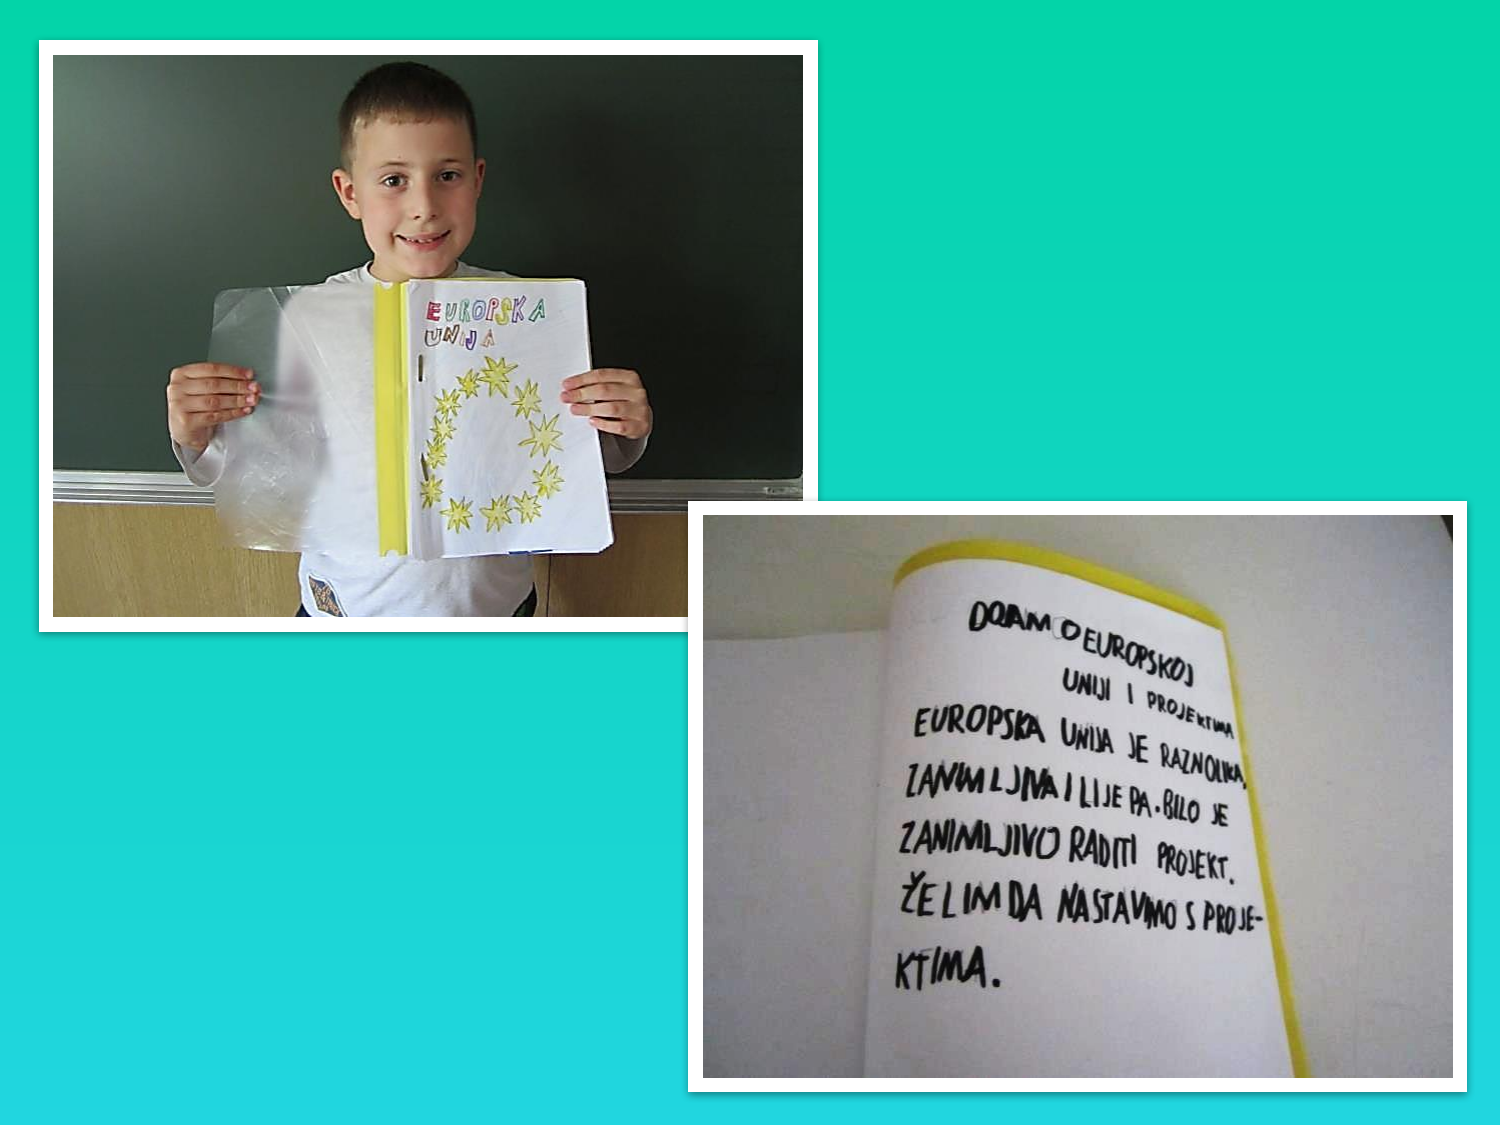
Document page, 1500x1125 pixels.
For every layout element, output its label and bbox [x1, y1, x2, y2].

picture [52, 54, 1453, 1078]
